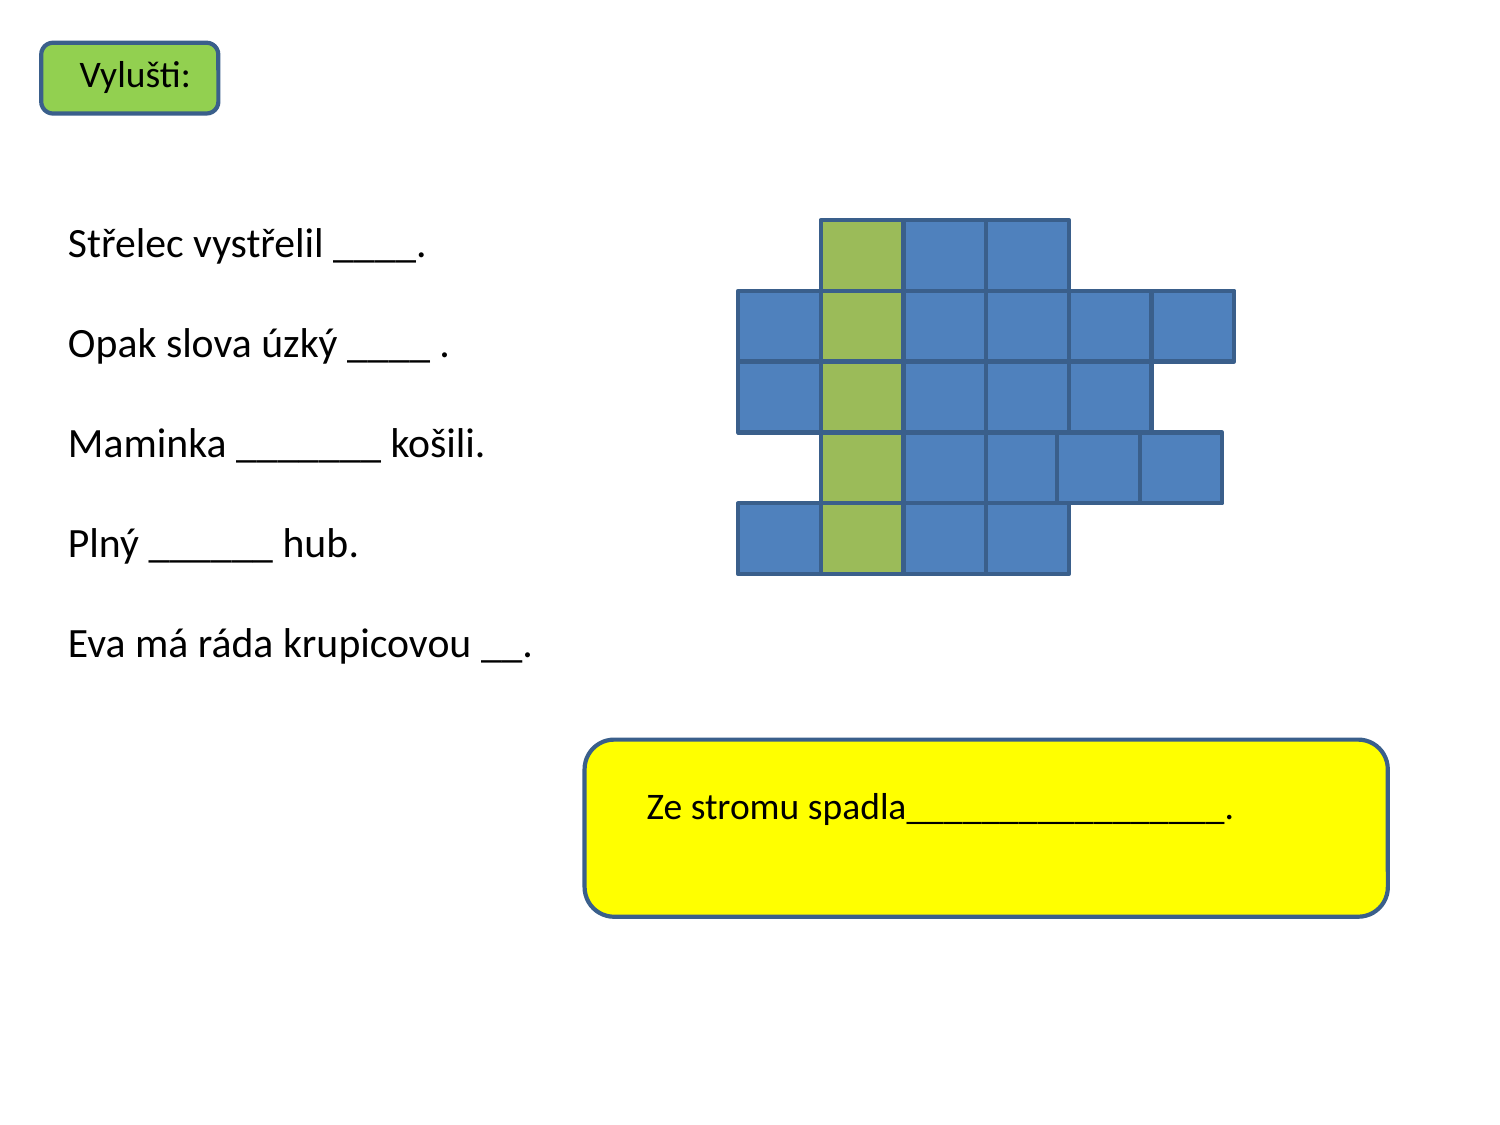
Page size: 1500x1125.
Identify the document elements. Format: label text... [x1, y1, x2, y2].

text_box [984, 218, 1071, 289]
text_box Vylušti: [64, 42, 443, 103]
text_box [1071, 289, 1154, 360]
text_box [823, 505, 901, 576]
text_box [819, 435, 906, 505]
text_box [39, 40, 221, 116]
text_box [582, 737, 1390, 919]
text_box [1055, 435, 1142, 505]
text_box Střelec vystřelil ____. Opak slova úzký ____ . Maminka _______ košili. Plný ______ hub. Eva má ráda krupicovou __. [53, 208, 573, 673]
text_box [984, 289, 1071, 360]
text_box [906, 289, 984, 360]
text_box [901, 218, 984, 289]
text_box [988, 501, 1071, 576]
text_box [1142, 430, 1224, 505]
text_box [819, 289, 906, 364]
text_box [906, 435, 984, 501]
text_box [901, 360, 988, 435]
text_box [736, 360, 819, 435]
text_box [1071, 360, 1154, 435]
text_box [988, 360, 1071, 435]
text_box [1154, 289, 1236, 364]
text_box [736, 289, 819, 360]
text_box [819, 218, 901, 289]
text_box [901, 501, 988, 576]
text_box [819, 364, 901, 435]
text_box [736, 501, 823, 576]
text_box Ze stromu spadla_________________. [631, 775, 1353, 835]
text_box [984, 435, 1055, 501]
